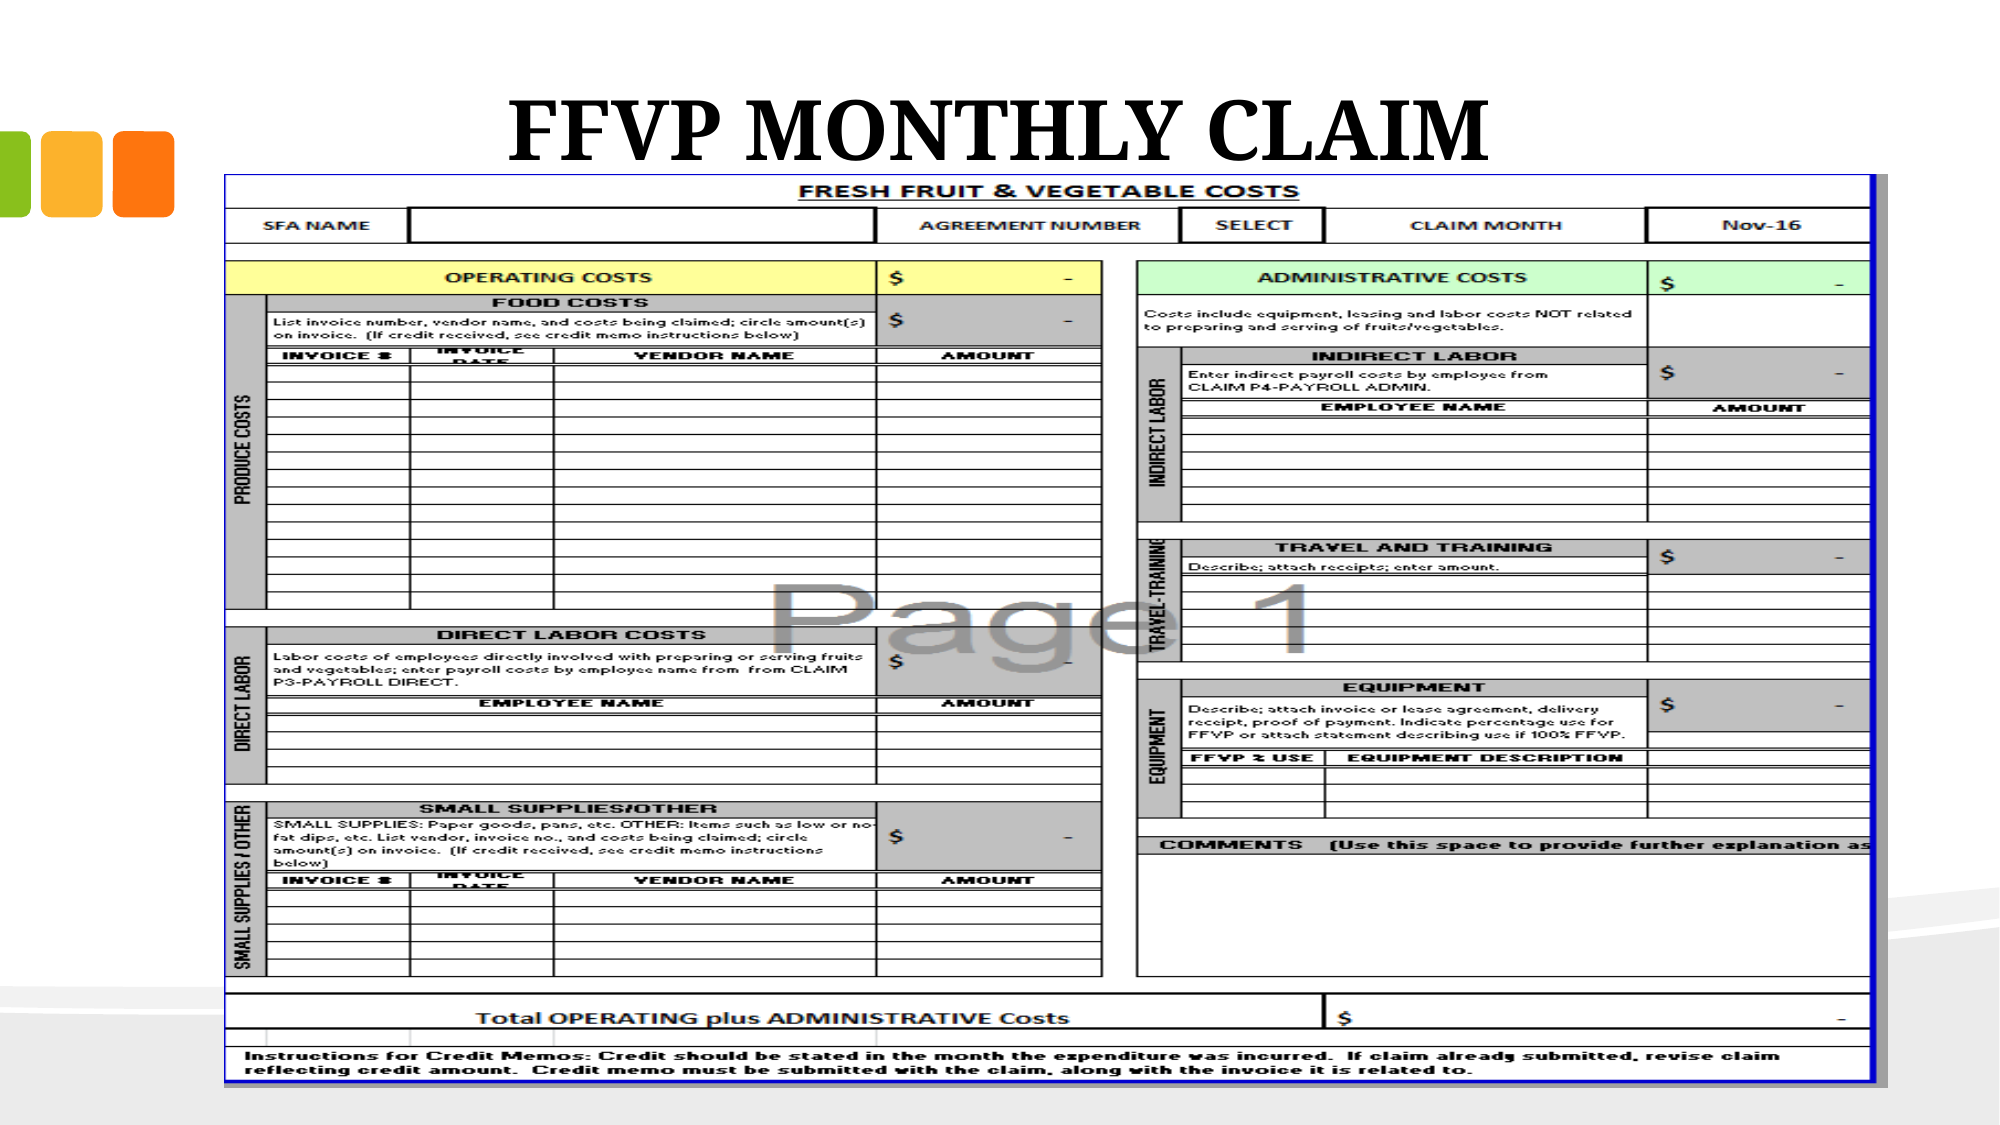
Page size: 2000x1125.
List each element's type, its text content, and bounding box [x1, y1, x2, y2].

title FFVP MONTHLY CLAIM [199, 24, 1800, 188]
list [224, 174, 1888, 1088]
